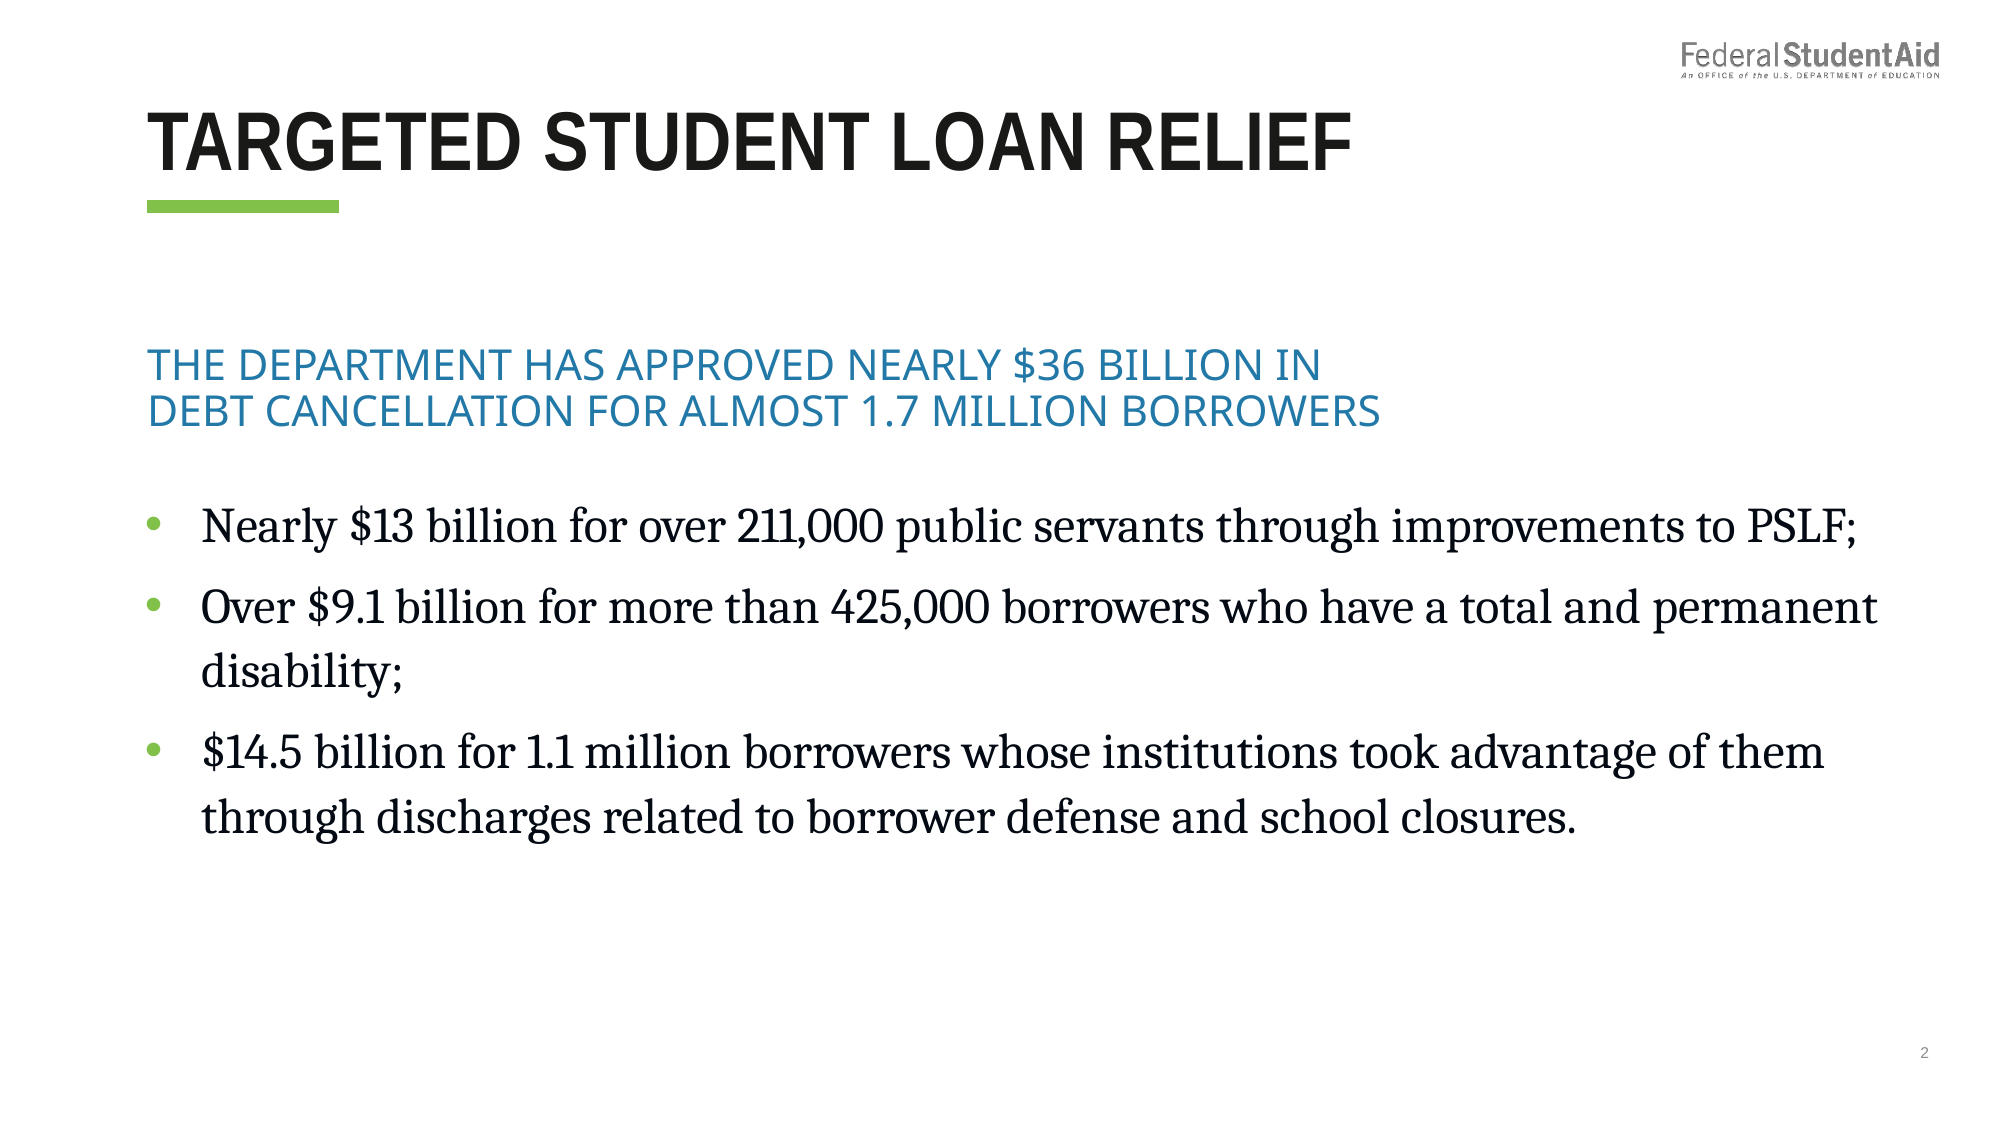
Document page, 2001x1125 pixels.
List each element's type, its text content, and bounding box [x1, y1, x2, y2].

picture [1681, 42, 1939, 79]
title Targeted Student Loan relief [147, 65, 1603, 197]
list Nearly $13 billion for over 211,000 public servants through improvements to PSLF; Over $9.1 billion for more than 425,000 borrowers who have a total and permanent disability; $14.5 billion for 1.1 million borrowers whose institutions took advantage of them through discharges related to borrower defense and school closures. [144, 481, 1919, 895]
list The department has approved nearly $36 Billion in debt cancellation for almost 1.7 million borrowers [147, 343, 1422, 443]
slide_number 2 [1920, 1042, 1986, 1094]
